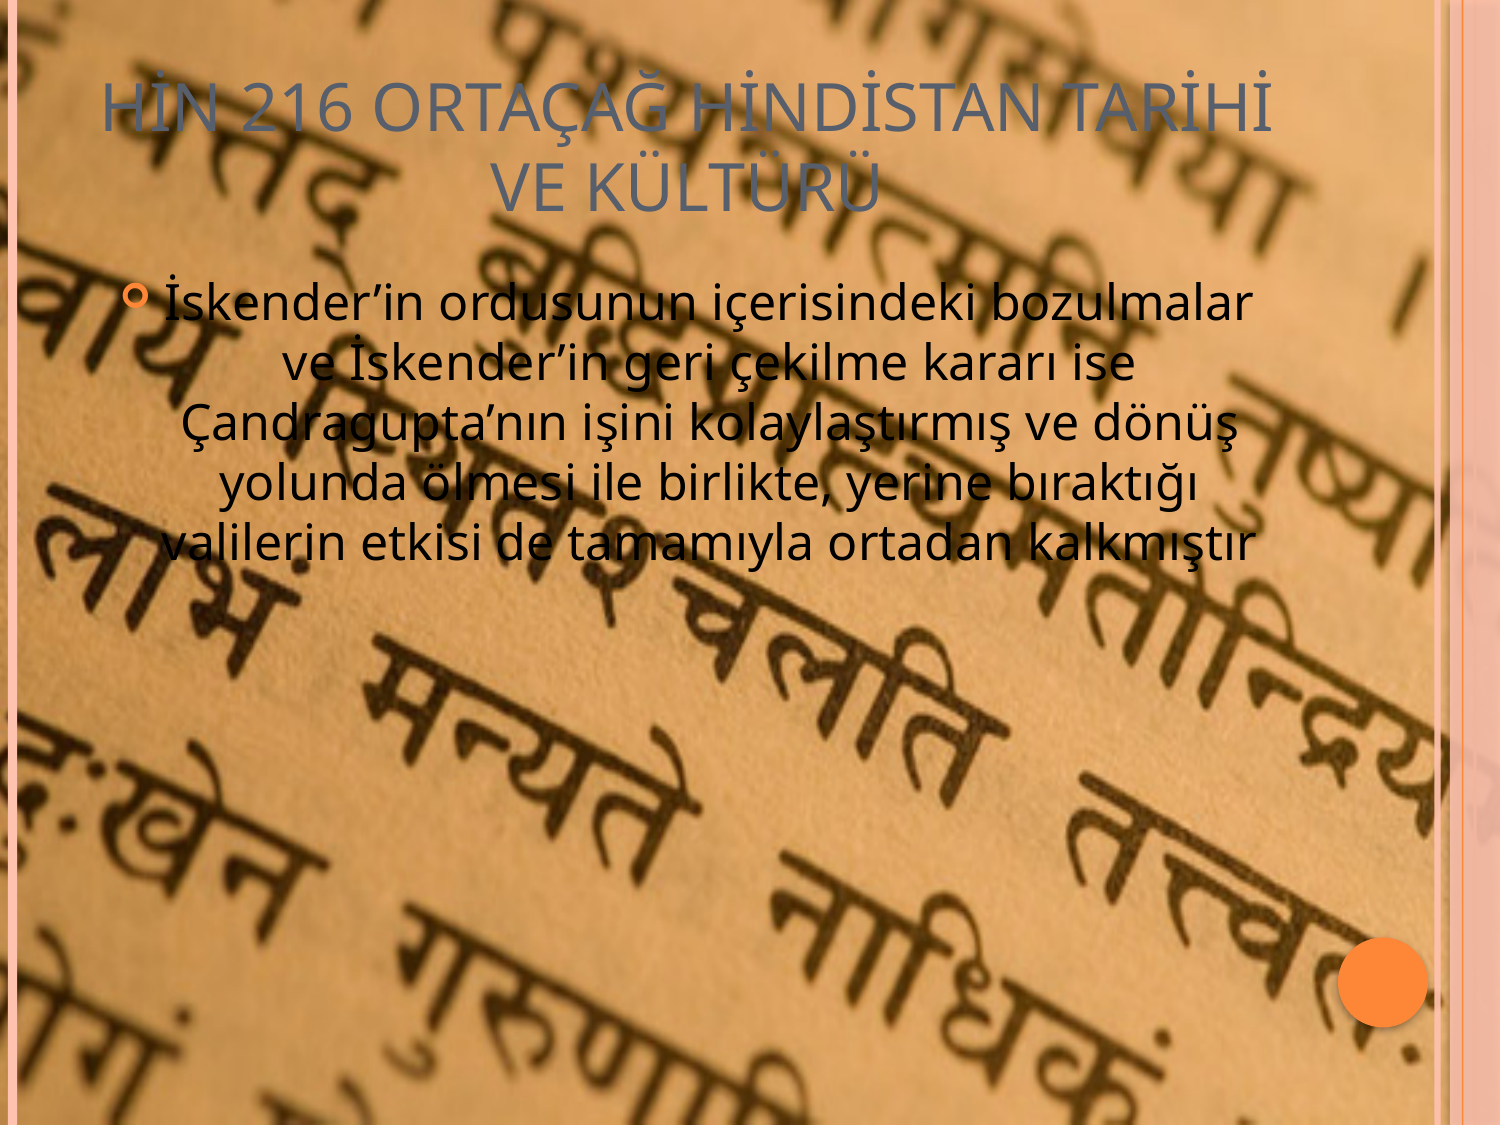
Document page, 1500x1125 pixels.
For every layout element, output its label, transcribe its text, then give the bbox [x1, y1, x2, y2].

picture [1441, 0, 1449, 1125]
list İskender’in ordusunun içerisindeki bozulmalar ve İskender’in geri çekilme kararı ise Çandragupta’nın işini kolaylaştırmış ve dönüş yolunda ölmesi ile birlikte, yerine bıraktığı valilerin etkisi de tamamıyla ortadan kalkmıştır [75, 262, 1300, 1062]
title HİN 216 ORTAÇAĞ HİNDİSTAN TARİHİ VE KÜLTÜRÜ [75, 45, 1300, 233]
picture [0, 0, 7, 1125]
picture [18, 0, 1434, 1125]
